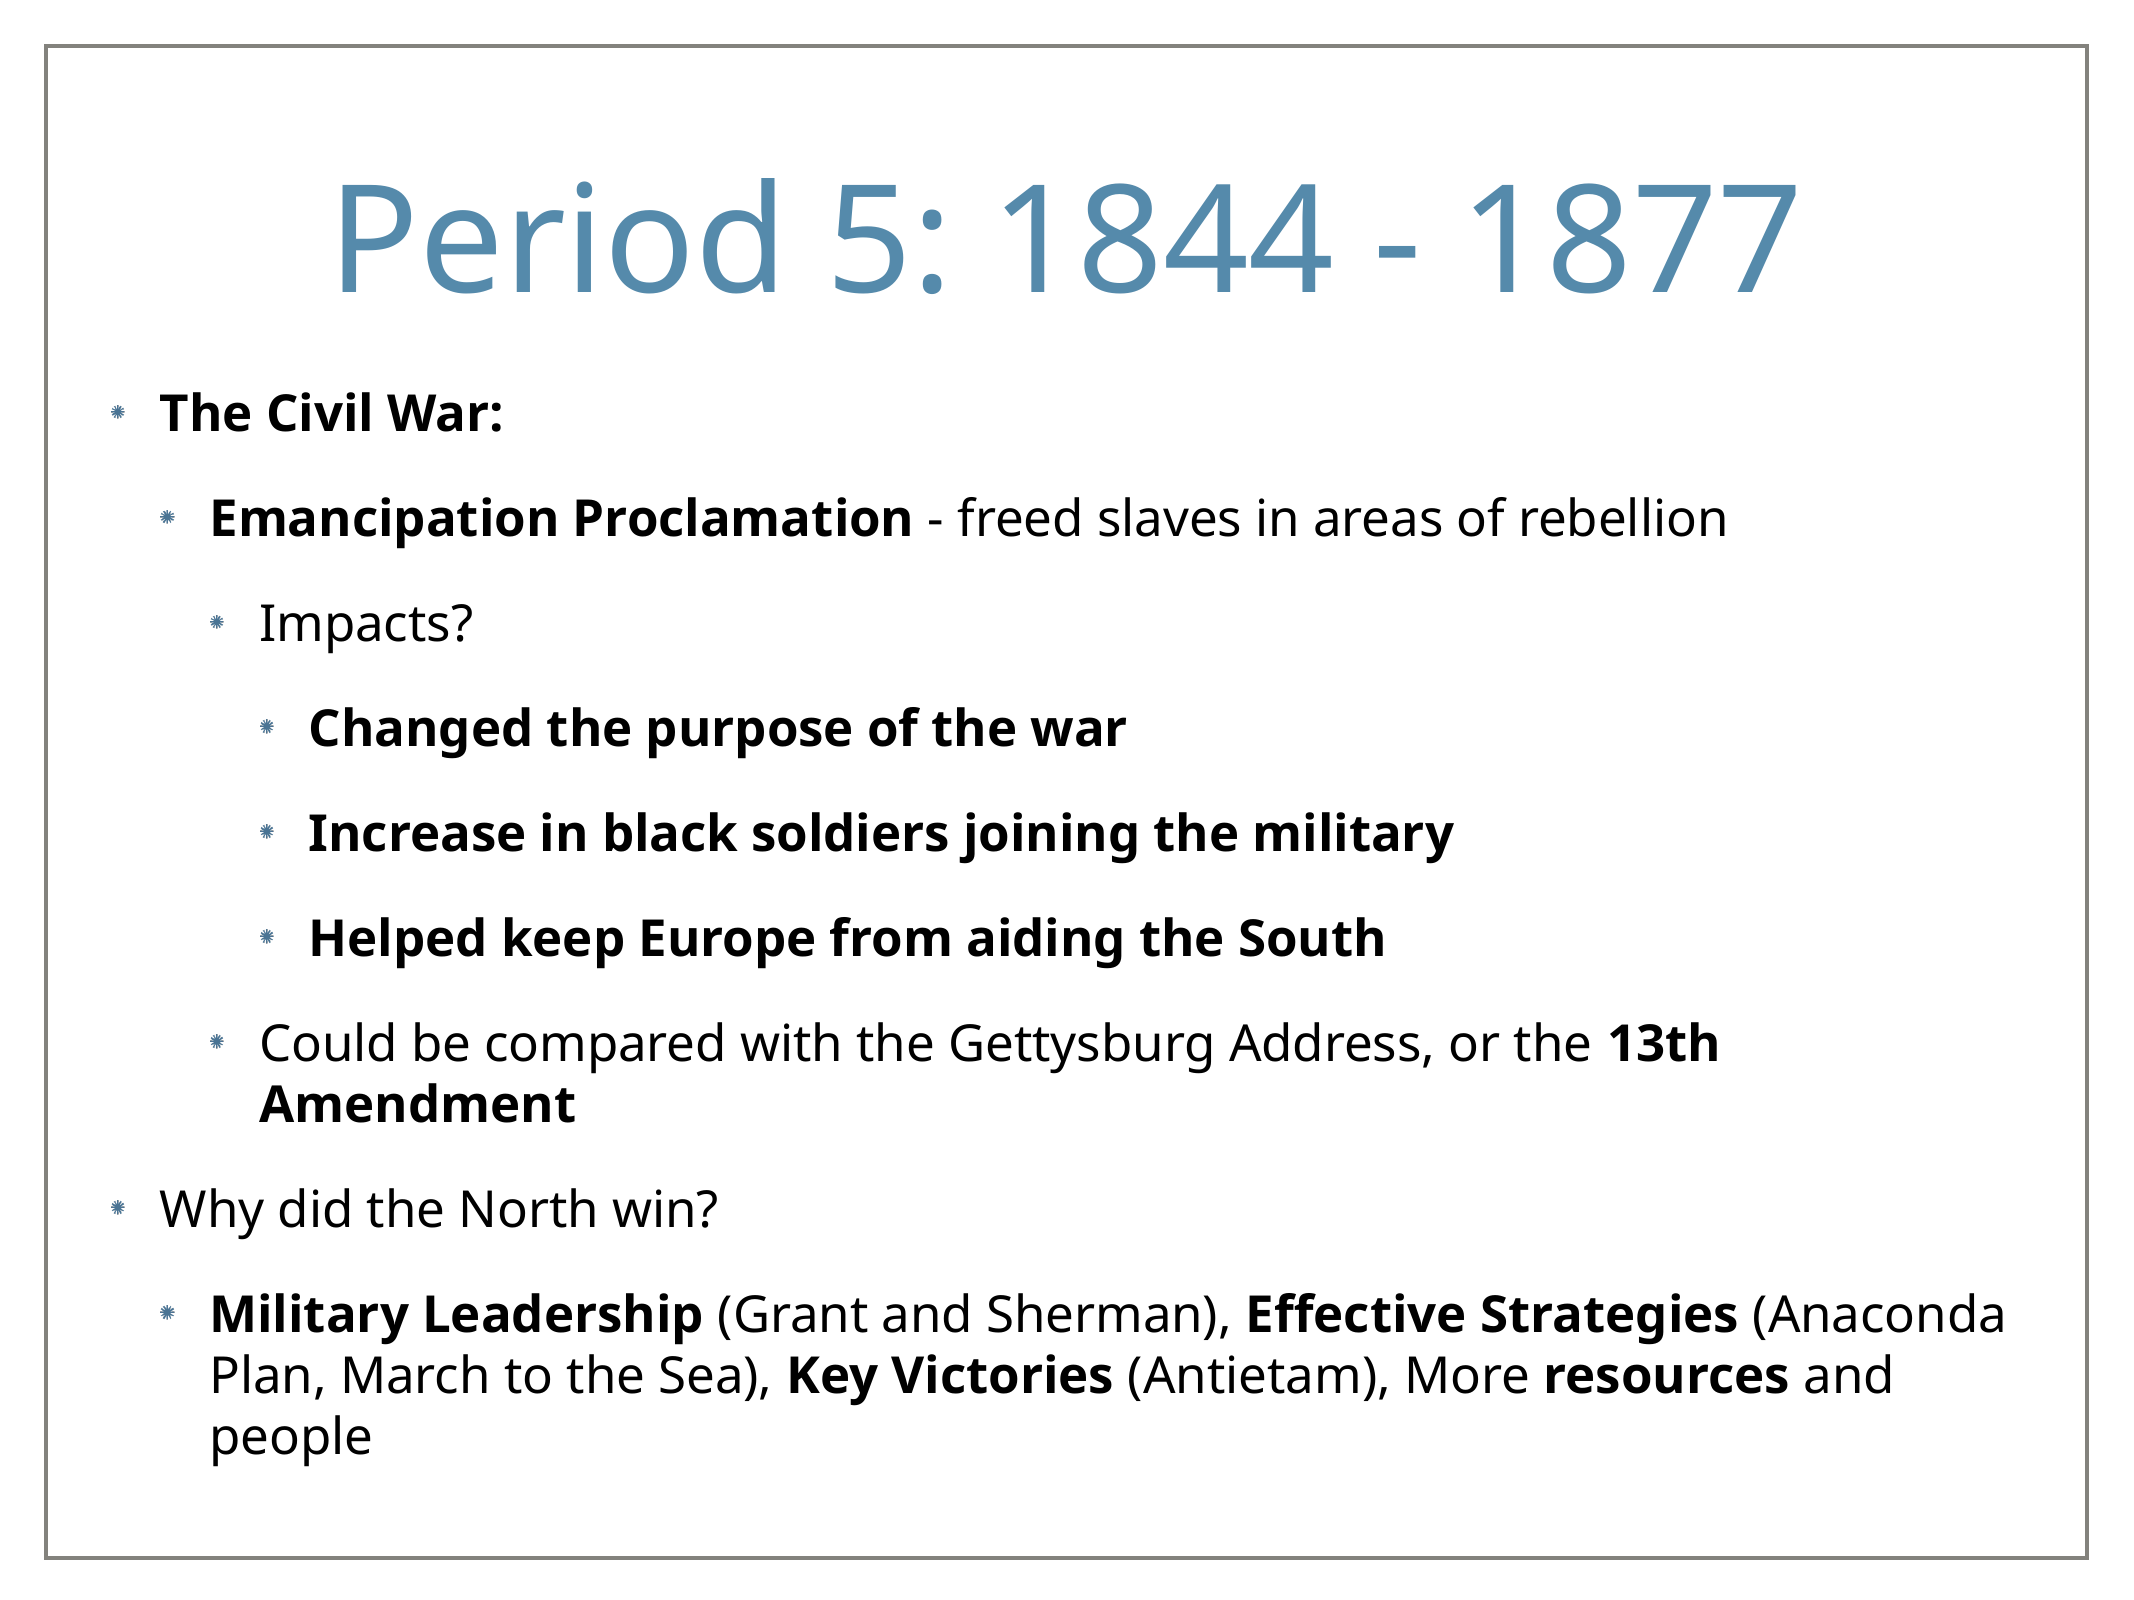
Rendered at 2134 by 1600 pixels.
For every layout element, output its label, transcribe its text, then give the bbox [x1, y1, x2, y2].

picture [159, 509, 175, 524]
picture [259, 928, 274, 944]
picture [110, 1199, 125, 1215]
picture [209, 614, 224, 629]
picture [159, 1304, 175, 1320]
picture [259, 823, 274, 839]
list The Civil War: Emancipation Proclamation - freed slaves in areas of rebellion Impacts? Changed the purpose of the war Increase in black soldiers joining the military Helped keep Europe from aiding the South Could be compared with the Gettysburg Address, or the 13th Amendment Why did the North win? Military Leadership (Grant and Sherman), Effective Strategies (Anaconda Plan, March to the Sea), Key Victories (Antietam), More resources and people [109, 355, 2024, 1491]
picture [259, 718, 274, 734]
title Period 5: 1844 - 1877 [170, 43, 1963, 355]
picture [209, 1033, 224, 1049]
picture [110, 404, 125, 419]
